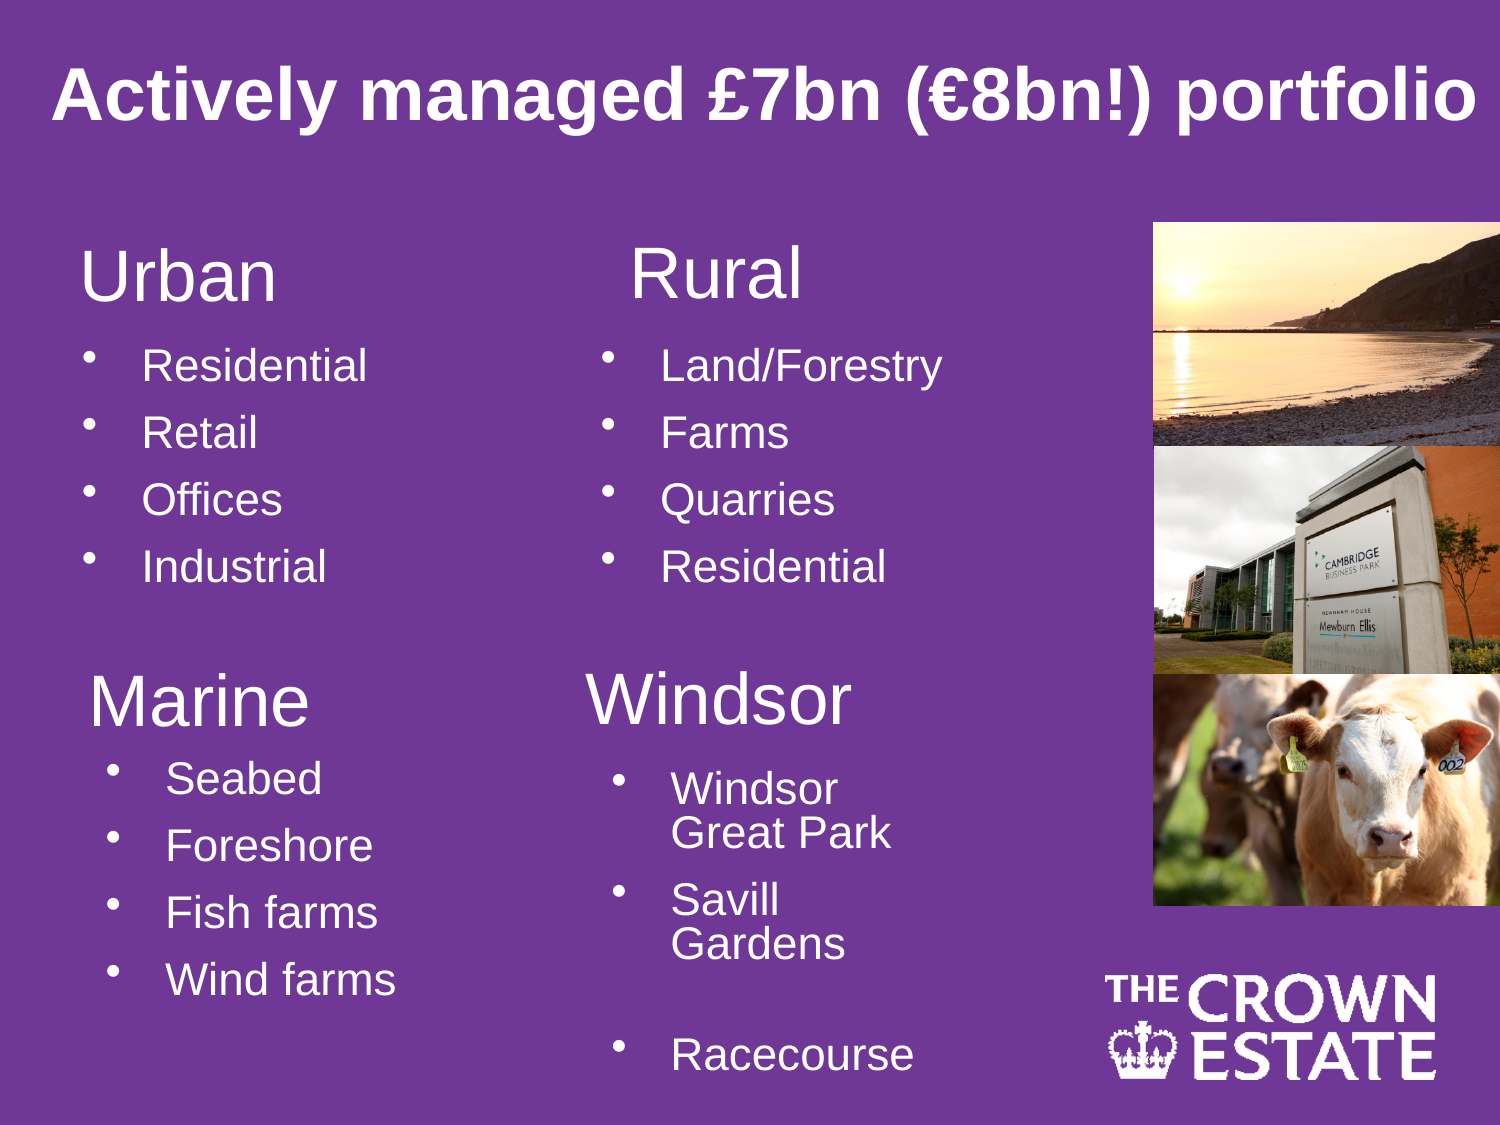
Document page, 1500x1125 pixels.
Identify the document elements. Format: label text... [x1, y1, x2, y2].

text_box Windsor [570, 583, 927, 826]
title Actively managed £7bn (€8bn!) portfolio [29, 37, 1500, 225]
text_box Seabed Foreshore Fish farms Wind farms [88, 751, 491, 1082]
text_box Urban [65, 196, 308, 367]
text_box Rural [614, 200, 869, 358]
text_box Marine [74, 617, 370, 796]
picture [1105, 973, 1436, 1080]
text_box Land/Forestry Farms Quarries Residential [583, 338, 986, 610]
picture [1152, 222, 1500, 906]
text_box Residential Retail Offices Industrial [65, 338, 432, 634]
text_box Windsor Great Park Savill Gardens Racecourse [594, 760, 973, 1005]
